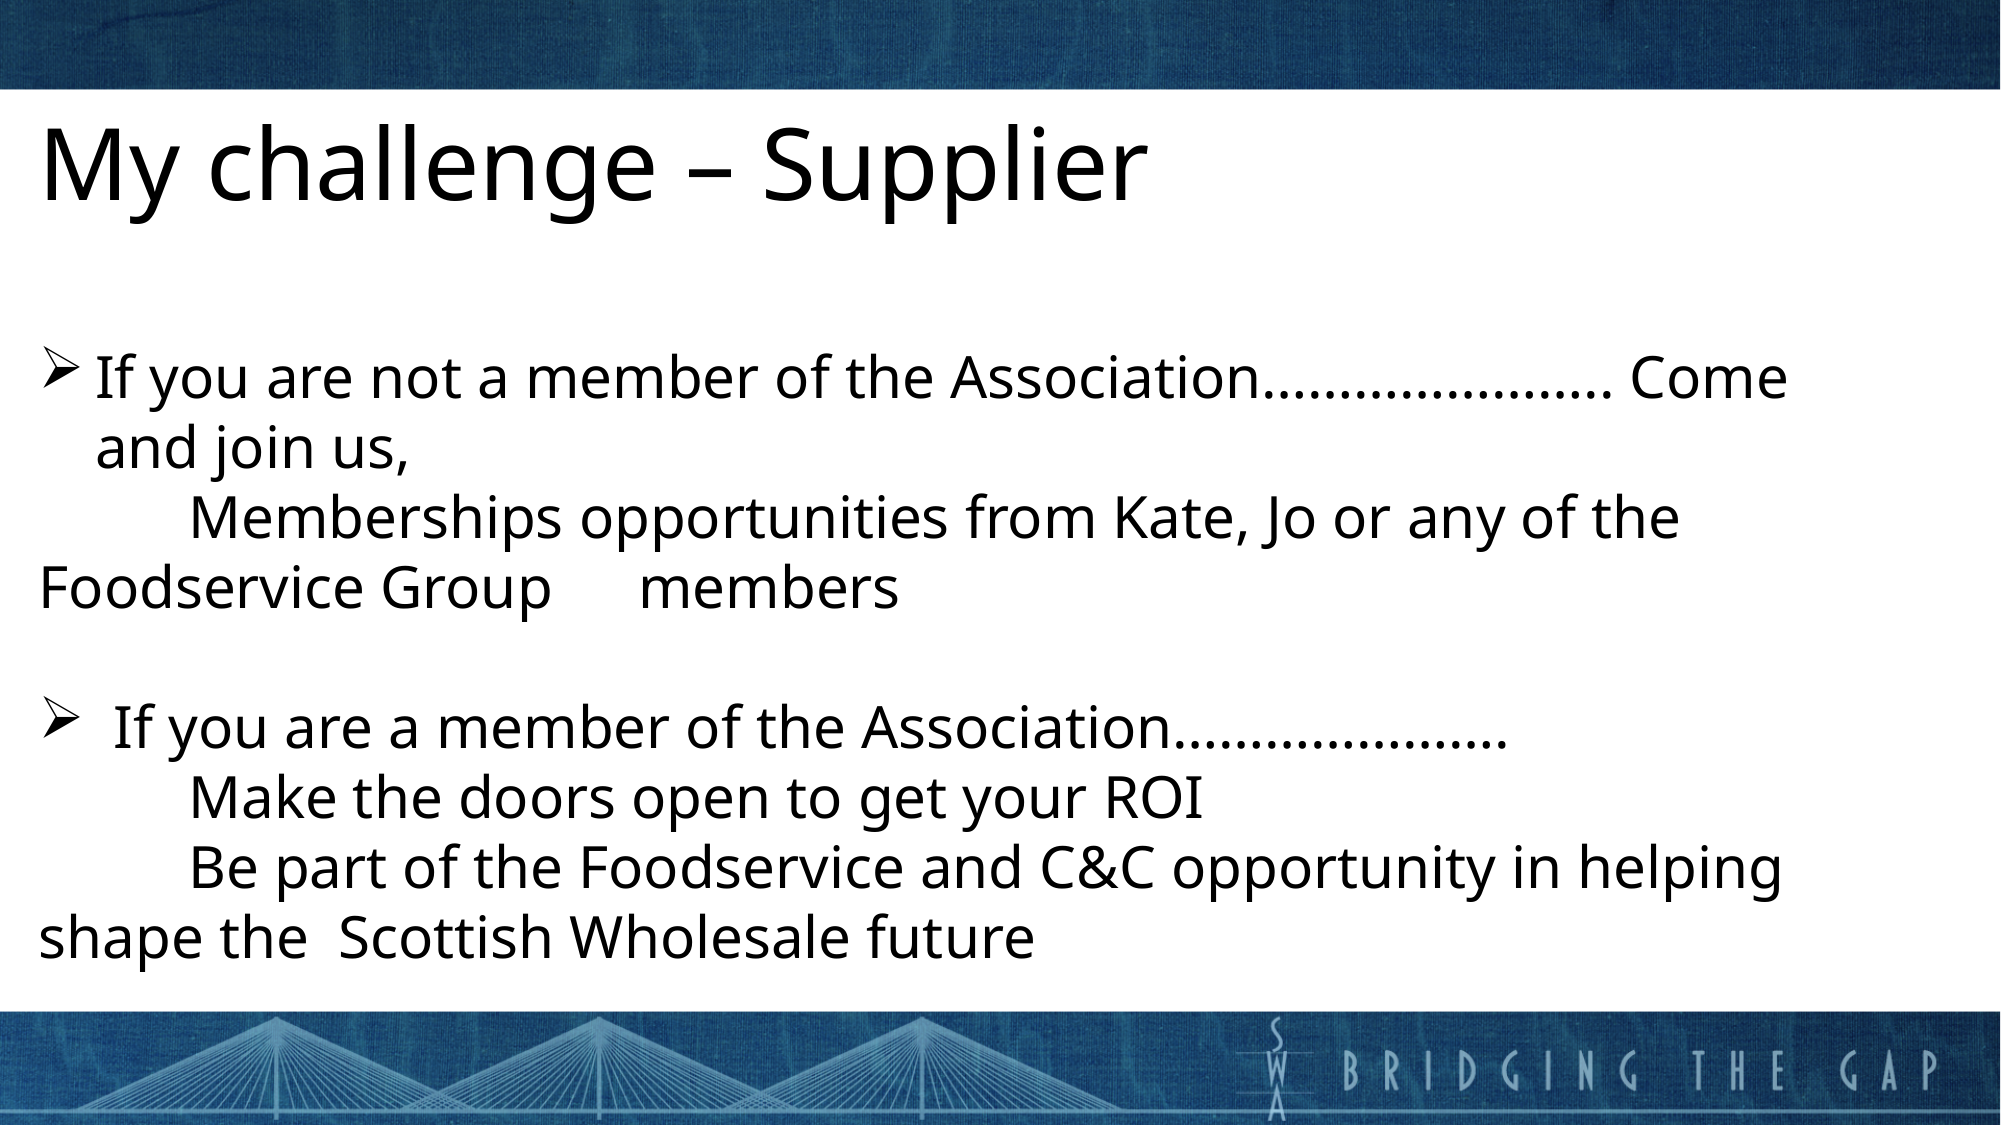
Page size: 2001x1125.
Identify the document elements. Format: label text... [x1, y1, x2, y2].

picture [0, 0, 2001, 1125]
text_box My challenge – Supplier If you are not a member of the Association………………….. Come and join us, Memberships opportunities from Kate, Jo or any of the Foodservice Group members If you are a member of the Association…………………. Make the doors open to get your ROI Be part of the Foodservice and C&C opportunity in helping shape the Scottish Wholesale future [23, 92, 1921, 1068]
